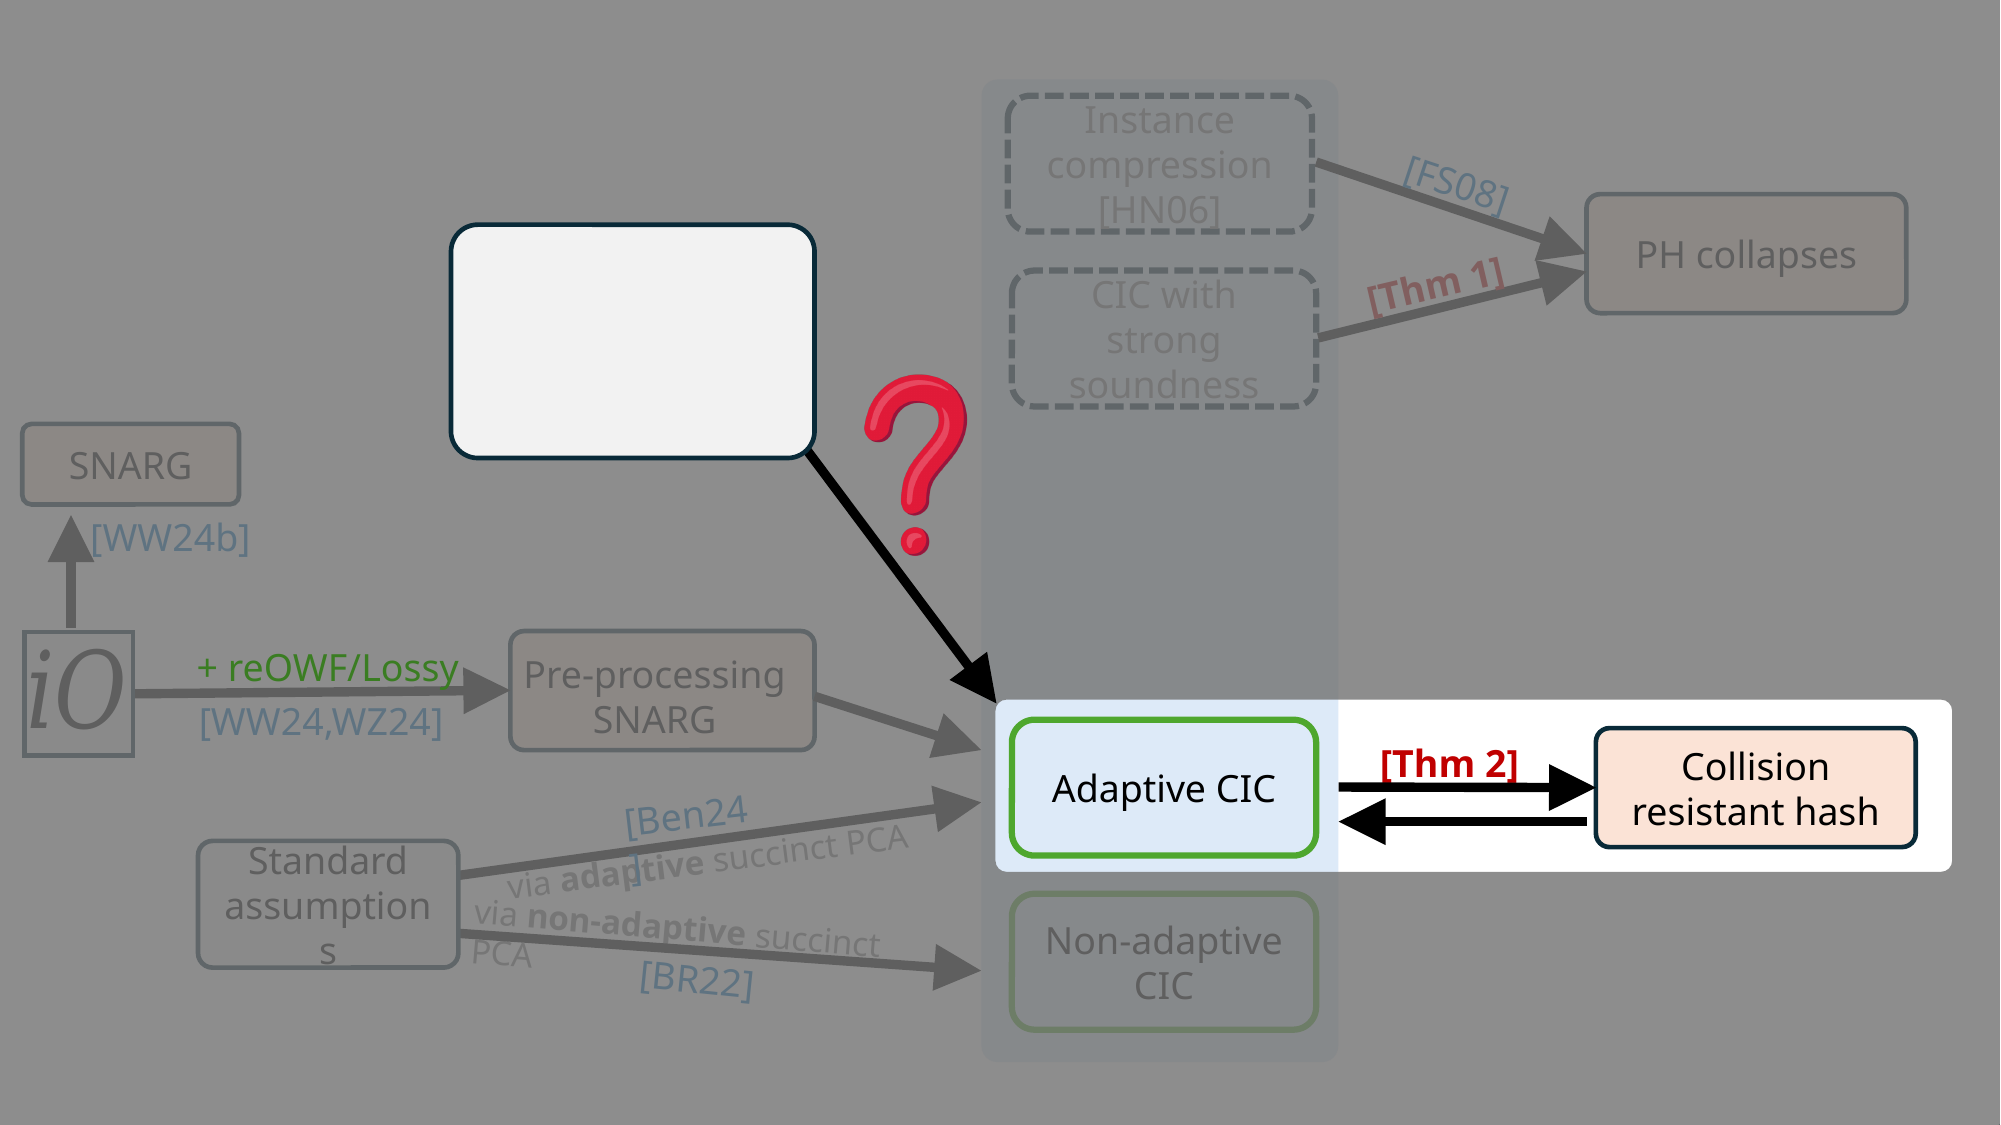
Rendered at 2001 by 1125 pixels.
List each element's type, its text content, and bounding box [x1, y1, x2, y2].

text_box Adaptive CIC [1010, 718, 1318, 858]
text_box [814, 704, 982, 751]
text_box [130, 689, 511, 695]
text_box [1585, 193, 1907, 314]
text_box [457, 932, 982, 972]
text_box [457, 801, 982, 876]
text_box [806, 450, 997, 704]
text_box Collision resistant hash [1594, 726, 1918, 849]
picture [816, 366, 1014, 564]
text_box + reOWF/Lossy [181, 636, 487, 689]
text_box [494, 630, 814, 751]
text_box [1315, 161, 1587, 255]
text_box [998, 702, 1339, 870]
text_box [0, 0, 2000, 1125]
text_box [1317, 271, 1587, 339]
text_box [Thm 2] [1365, 733, 1535, 782]
